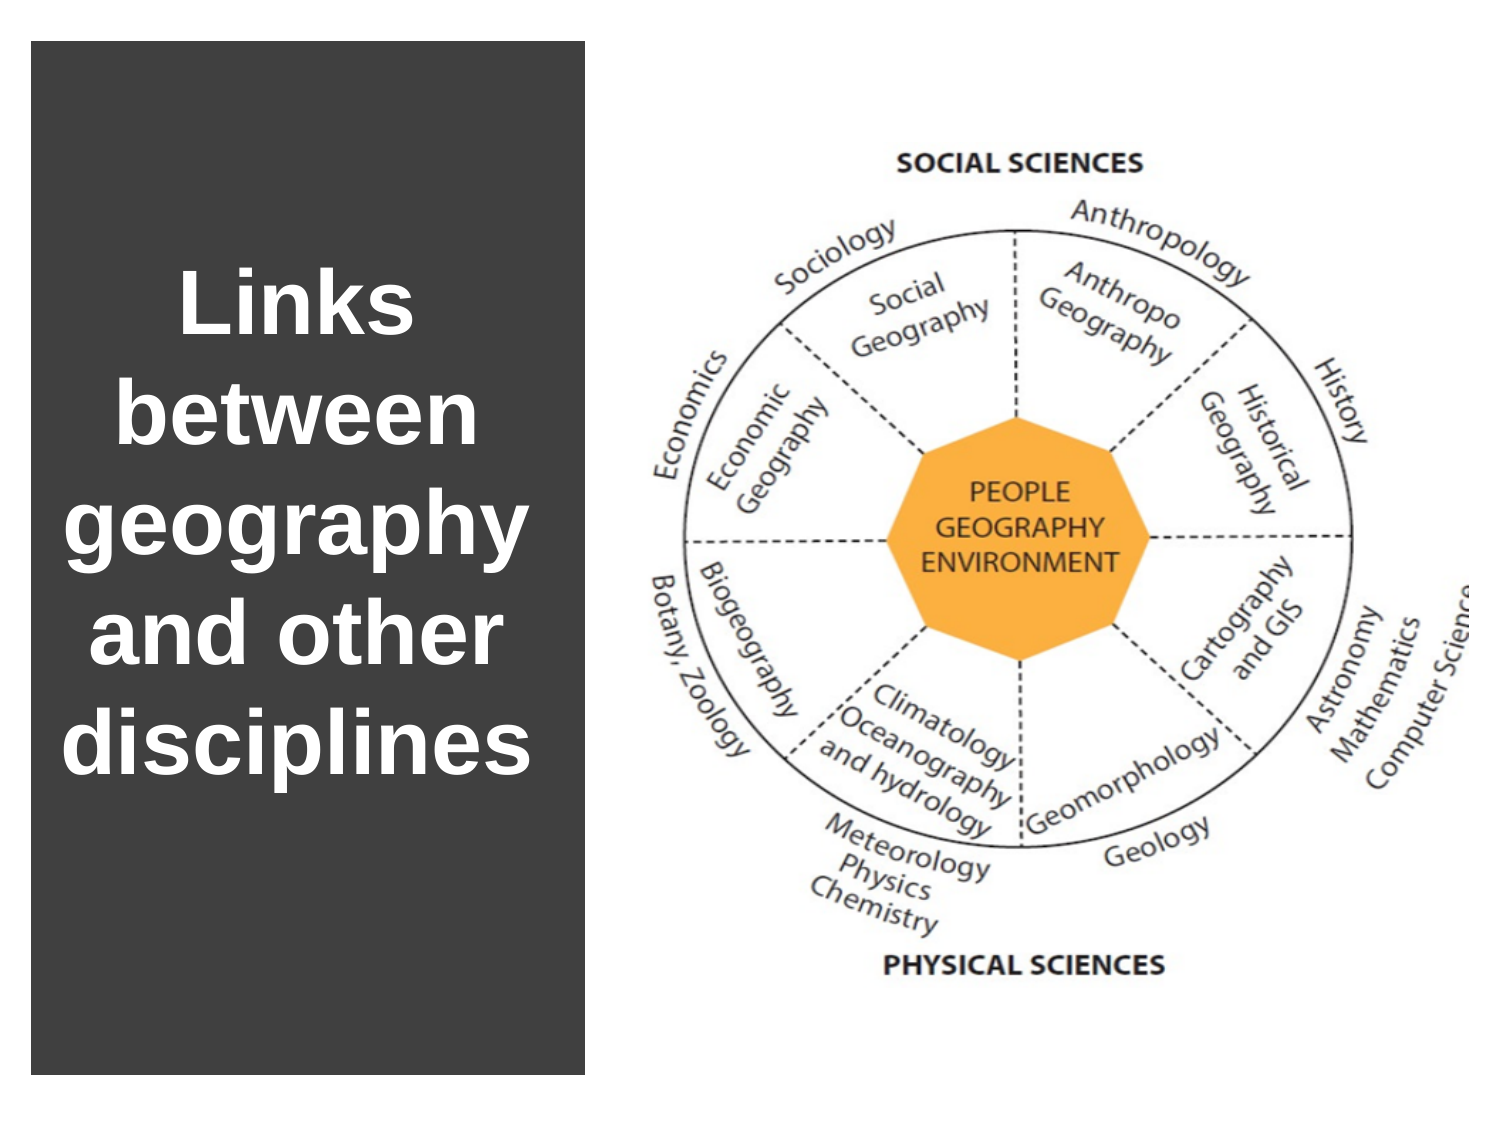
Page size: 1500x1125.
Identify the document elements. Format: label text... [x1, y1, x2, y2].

picture [601, 142, 1470, 988]
text_box [40, 50, 575, 1066]
title Links between geography and other disciplines [41, 99, 553, 936]
